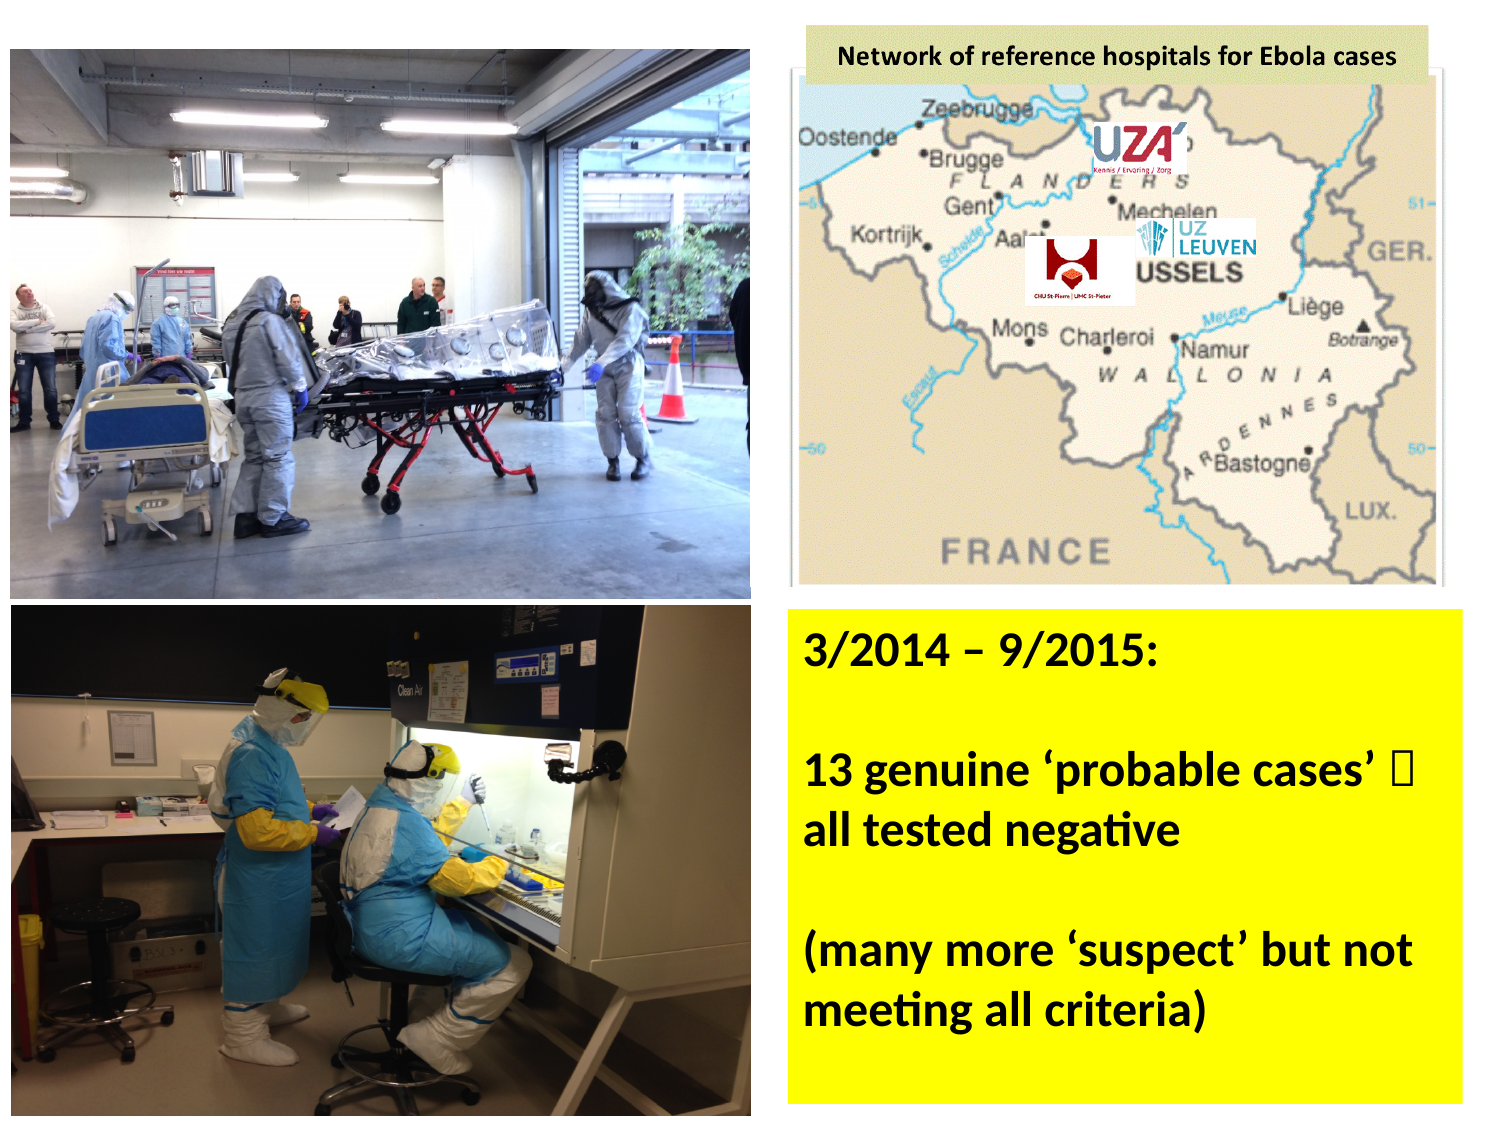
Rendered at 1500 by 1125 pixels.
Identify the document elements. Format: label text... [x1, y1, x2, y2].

text_box 3/2014 – 9/2015: 13 genuine ‘probable cases’  all tested negative (many more ‘suspect’ but not meeting all criteria) [787, 609, 1463, 1104]
picture [10, 24, 1500, 1116]
